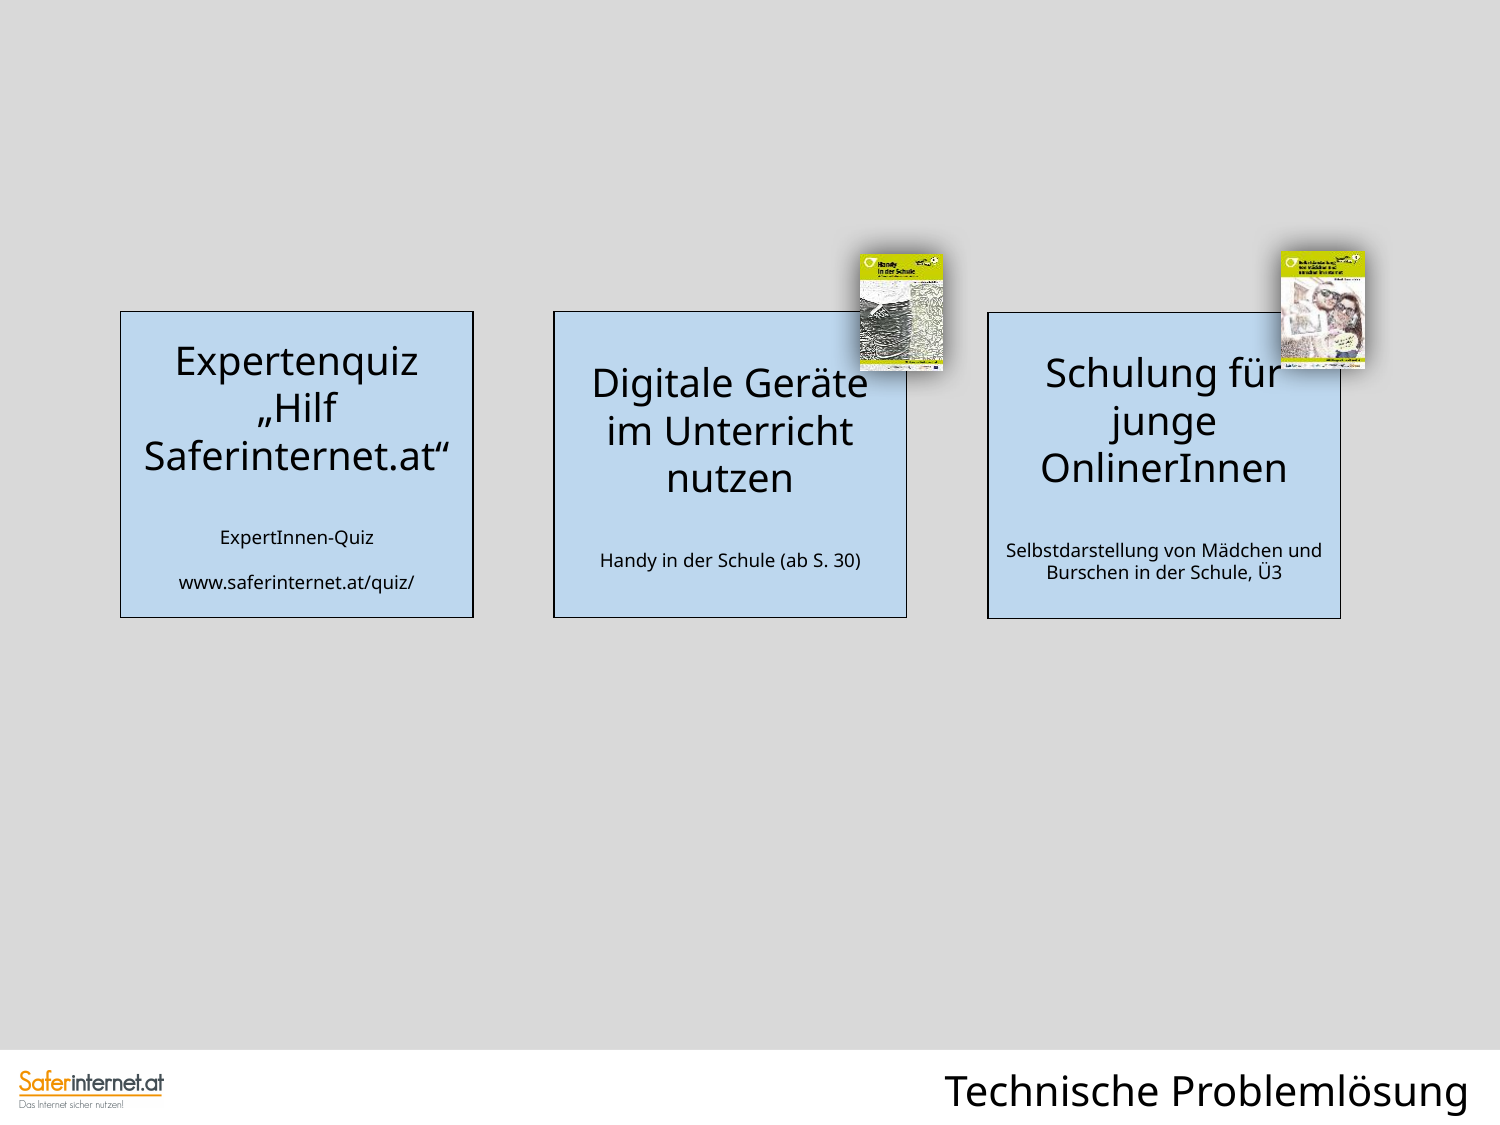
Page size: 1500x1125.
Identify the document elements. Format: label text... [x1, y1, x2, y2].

text_box Technische Problemlösung [254, 1057, 1485, 1123]
text_box Schulung für junge OnlinerInnen Selbstdarstellung von Mädchen und Burschen in der Schule, Ü3 [987, 312, 1342, 620]
text_box Digitale Geräte im Unterricht nutzen Handy in der Schule (ab S. 30) [553, 310, 907, 619]
picture [860, 254, 943, 372]
text_box Expertenquiz „Hilf Saferinternet.at“ ExpertInnen-Quiz www.saferinternet.at/quiz/ [119, 310, 474, 619]
picture [19, 1070, 164, 1108]
picture [1281, 251, 1365, 369]
